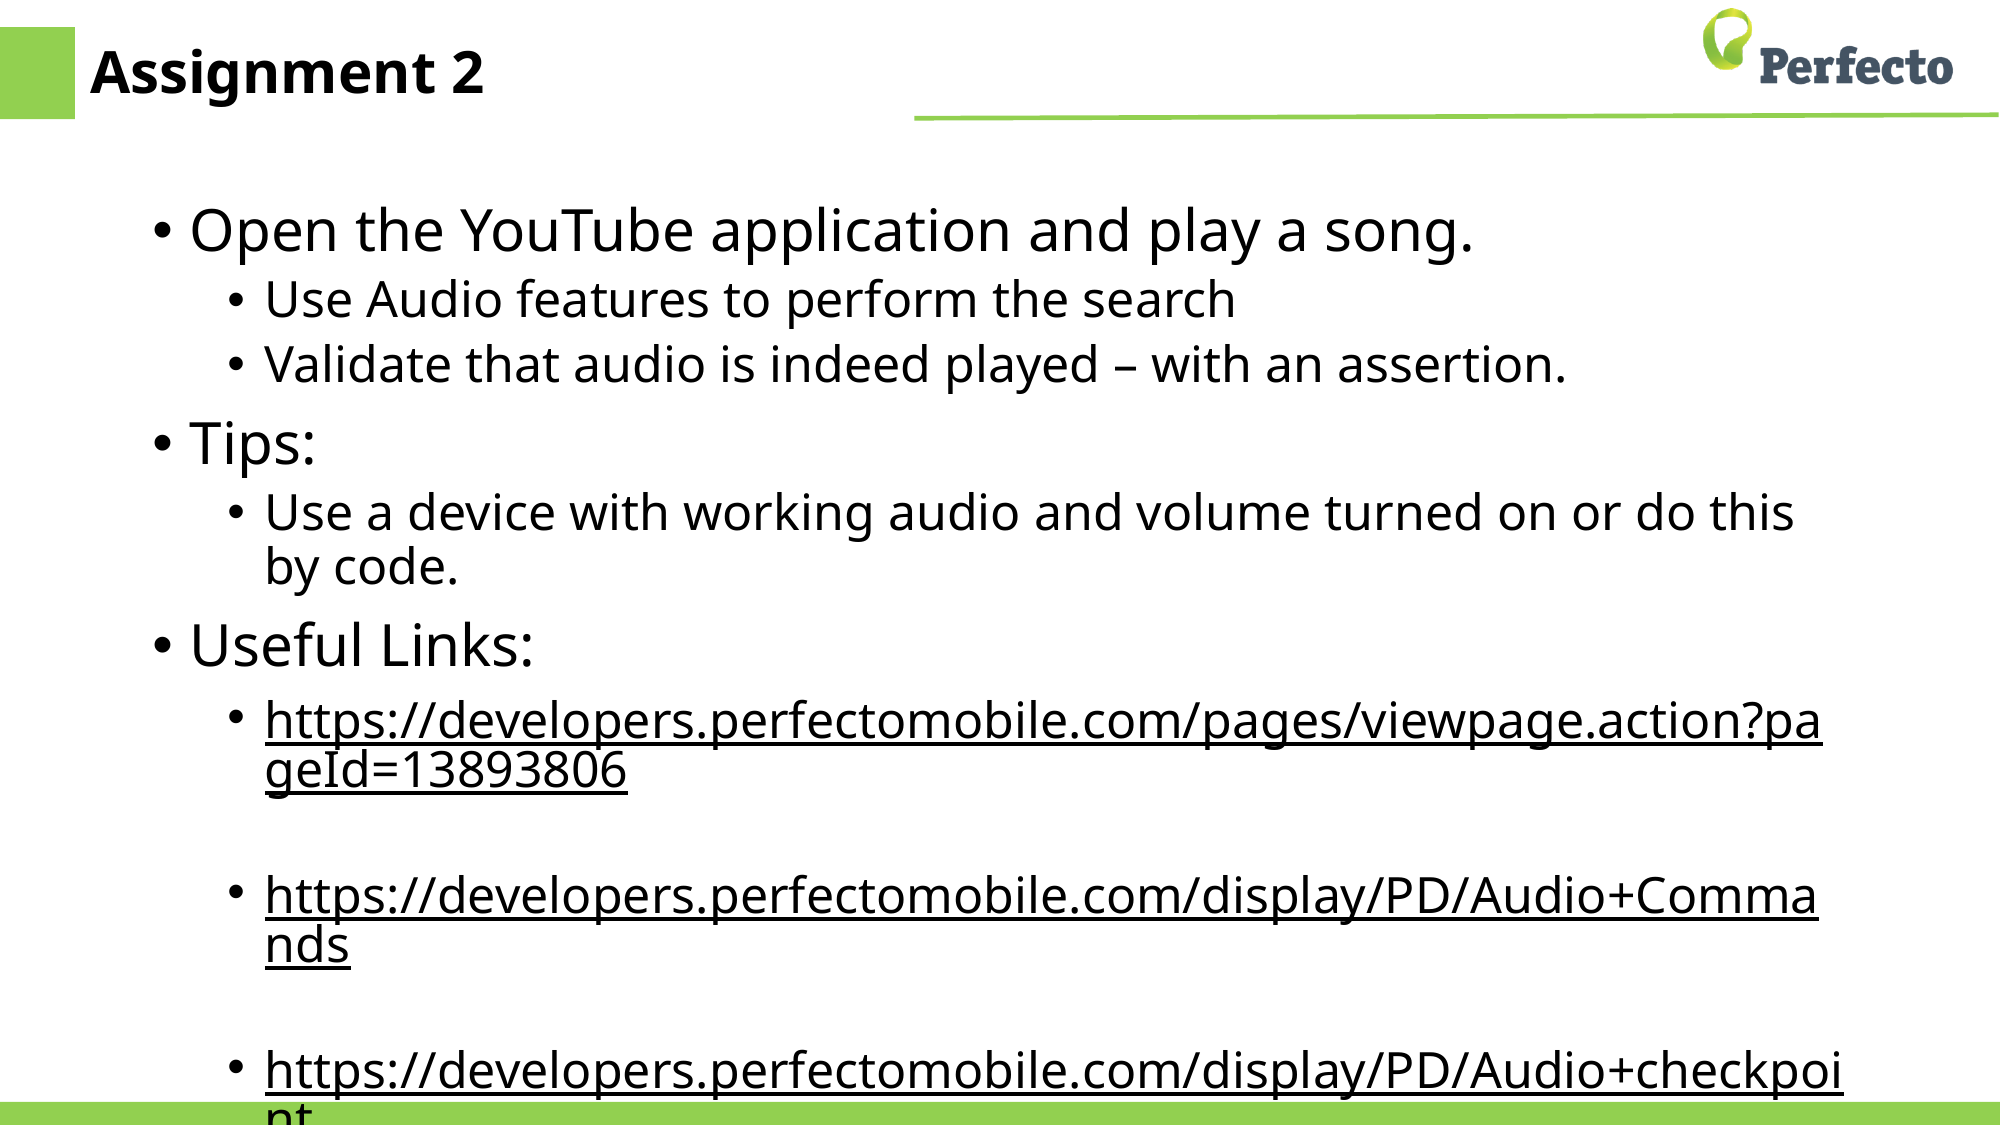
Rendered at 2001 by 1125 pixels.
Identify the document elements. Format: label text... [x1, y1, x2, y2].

list Open the YouTube application and play a song. Use Audio features to perform the search Validate that audio is indeed played – with an assertion. Tips: Use a device with working audio and volume turned on or do this by code. Useful Links: https://developers.perfectomobile.com/pages/viewpage.action?pageId=13893806 https://developers.perfectomobile.com/display/PD/Audio+Commands https://developers.perfectomobile.com/display/PD/Audio+checkpoint [137, 193, 1863, 959]
title Assignment 2 [75, 9, 915, 140]
picture [1701, 8, 1969, 89]
